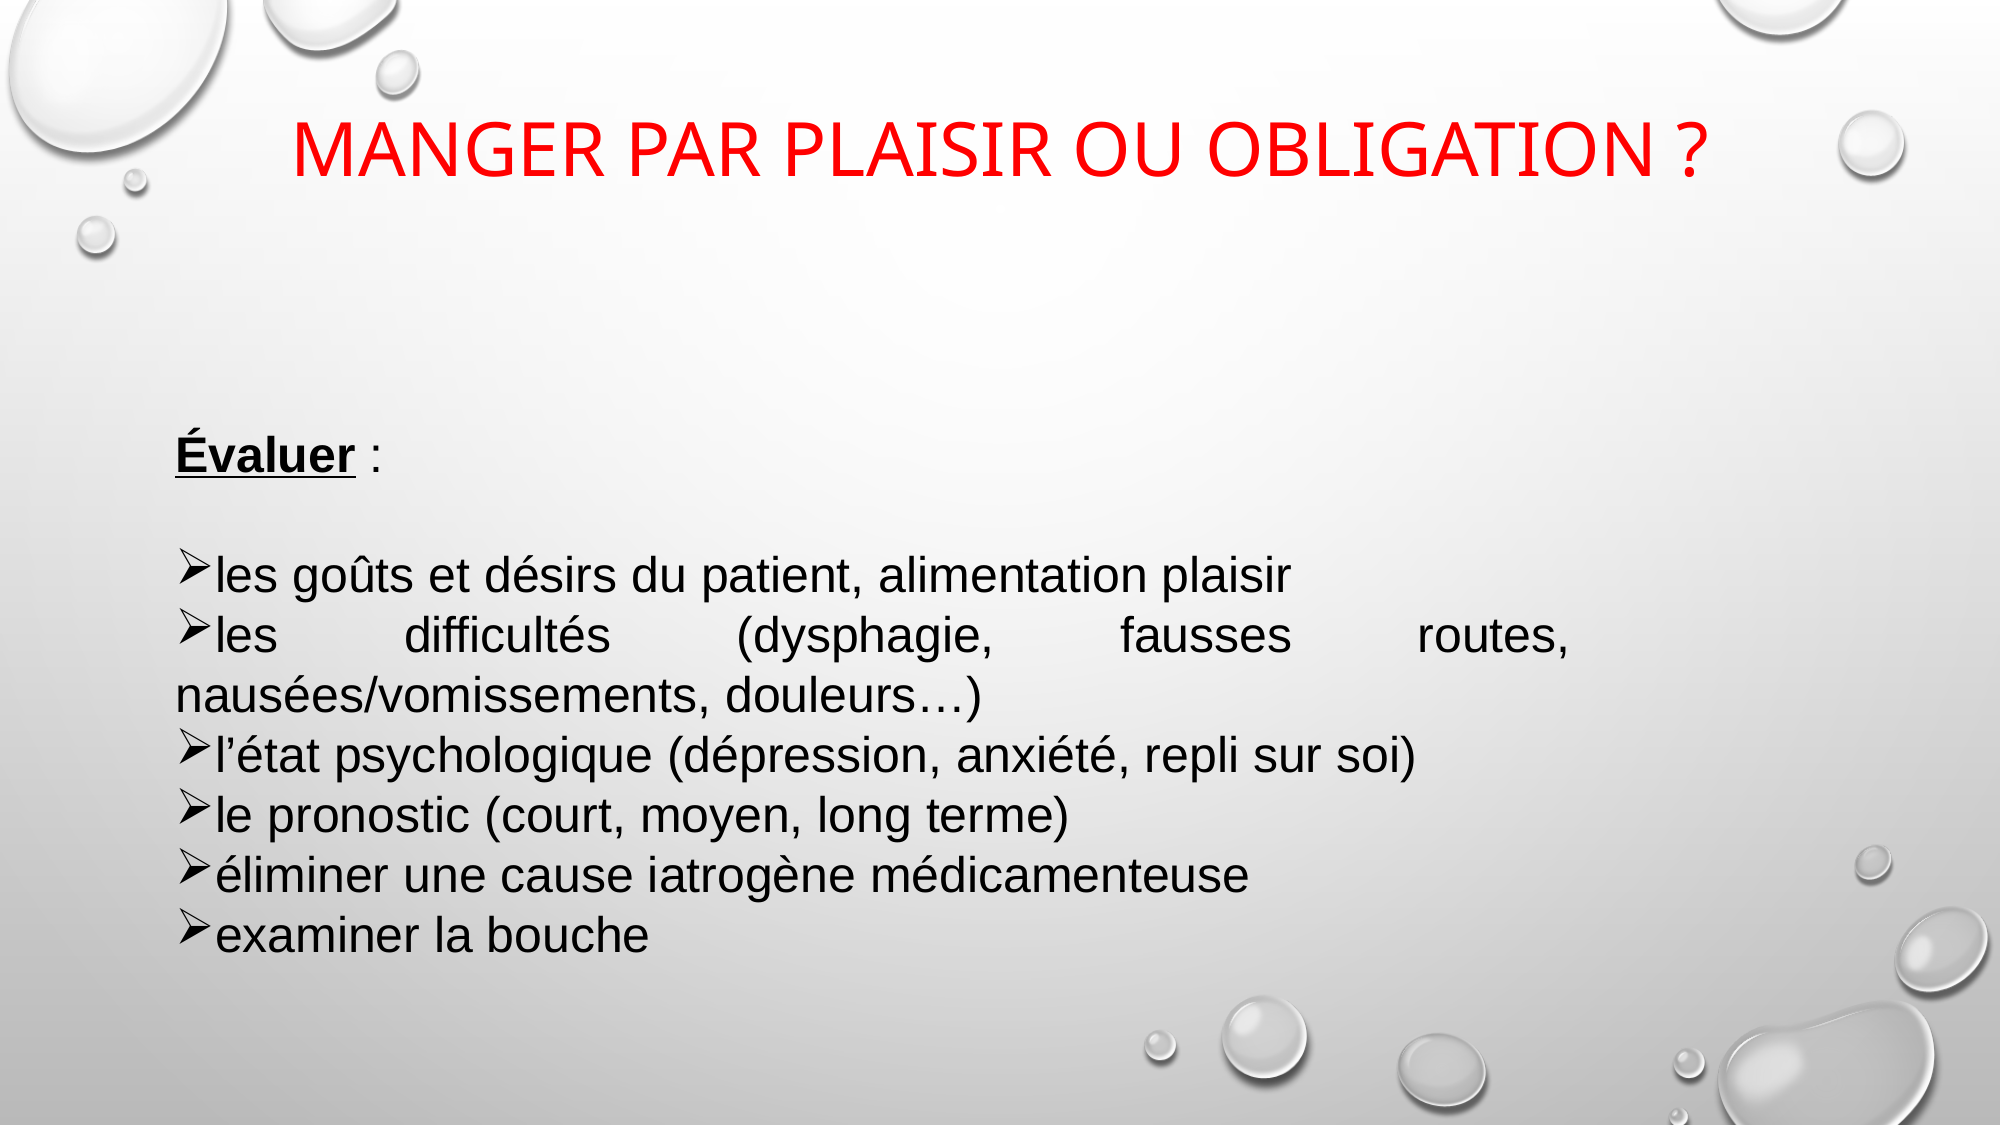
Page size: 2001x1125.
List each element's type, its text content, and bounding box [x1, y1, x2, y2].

picture [0, 0, 2000, 1125]
title Manger par plaisir ou obligation ? [149, 101, 1851, 202]
text_box Évaluer : les goûts et désirs du patient, alimentation plaisir les difficultés (dysphagie, fausses routes, nausées/vomissements, douleurs…) l’état psychologique (dépression, anxiété, repli sur soi) le pronostic (court, moyen, long terme) éliminer une cause iatrogène médicamenteuse examiner la bouche [160, 370, 1586, 971]
